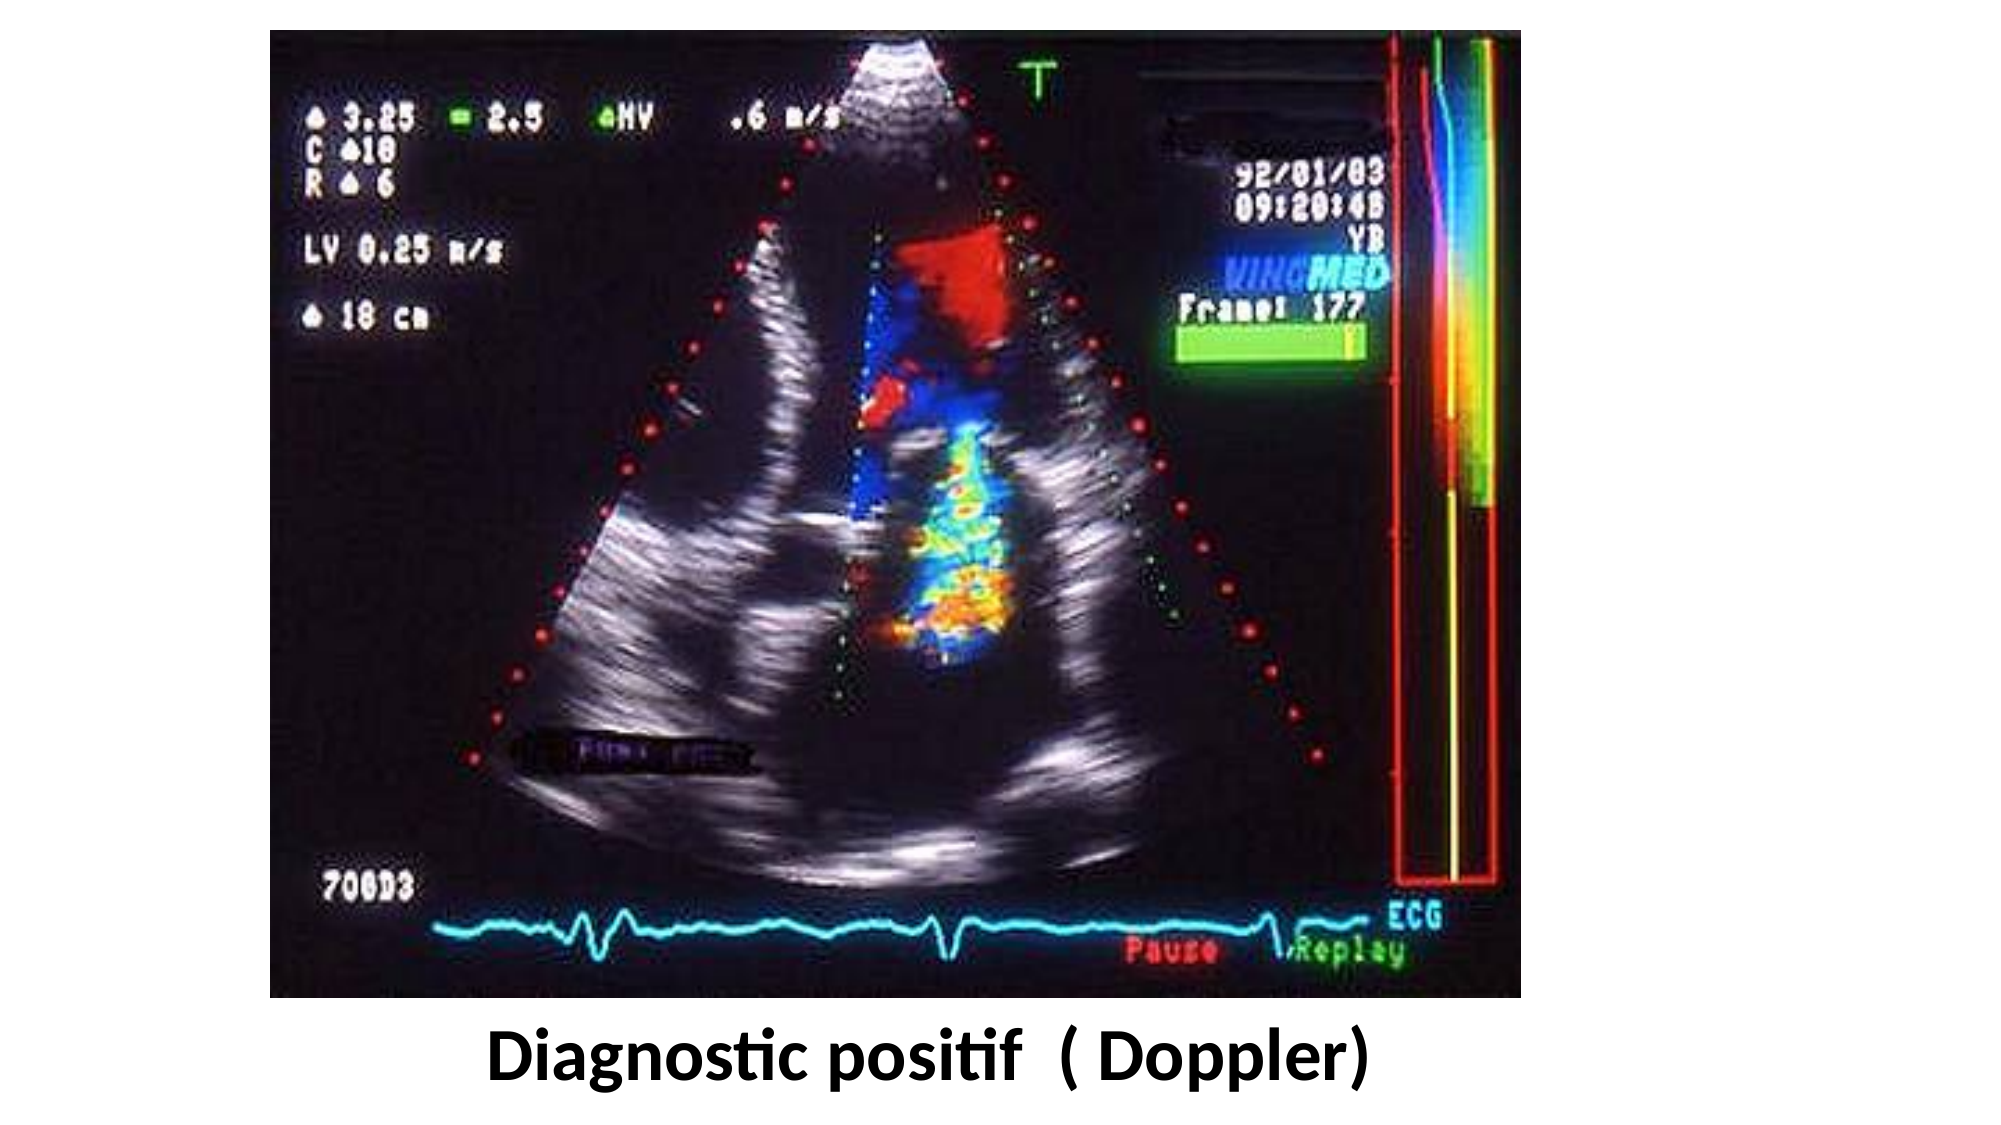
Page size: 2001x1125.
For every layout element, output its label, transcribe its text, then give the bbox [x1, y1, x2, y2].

picture [269, 30, 1521, 998]
text_box Diagnostic positif ( Doppler) [340, 1005, 1387, 1103]
